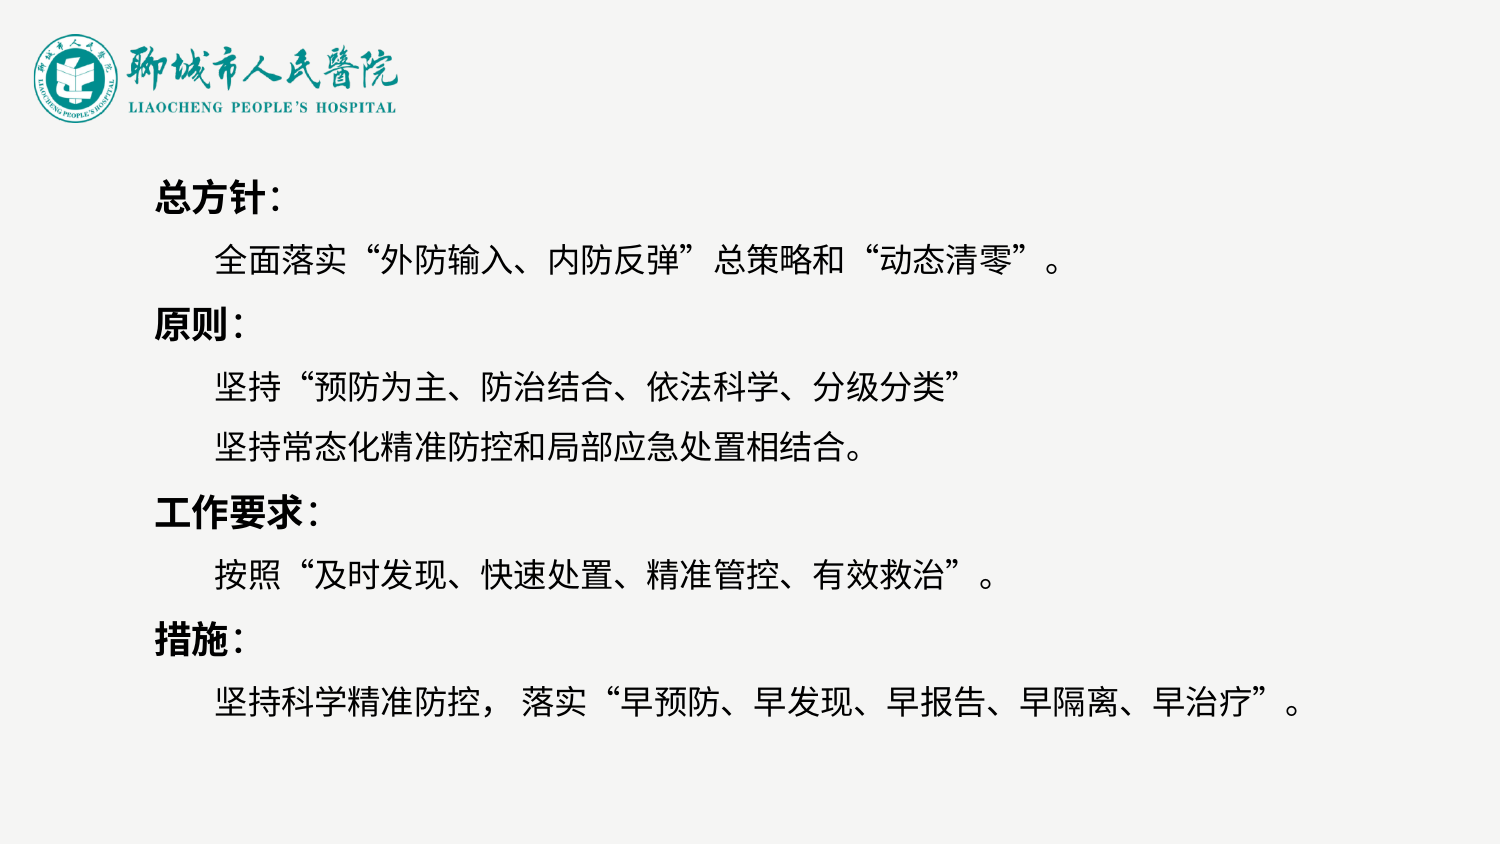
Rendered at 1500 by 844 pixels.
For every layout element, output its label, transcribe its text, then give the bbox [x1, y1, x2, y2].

text_box 总方针： 全面落实“外防输入、内防反弹”总策略和“动态清零”。 原则： 坚持“预防为主、防治结合、依法科学、分级分类” 坚持常态化精准防控和局部应急处置相结合。 工作要求： 按照“及时发现、快速处置、精准管控、有效救治”。 措施： 坚持科学精准防控， 落实“早预防、早发现、早报告、早隔离、早治疗”。 [139, 144, 1361, 729]
picture [33, 34, 409, 123]
